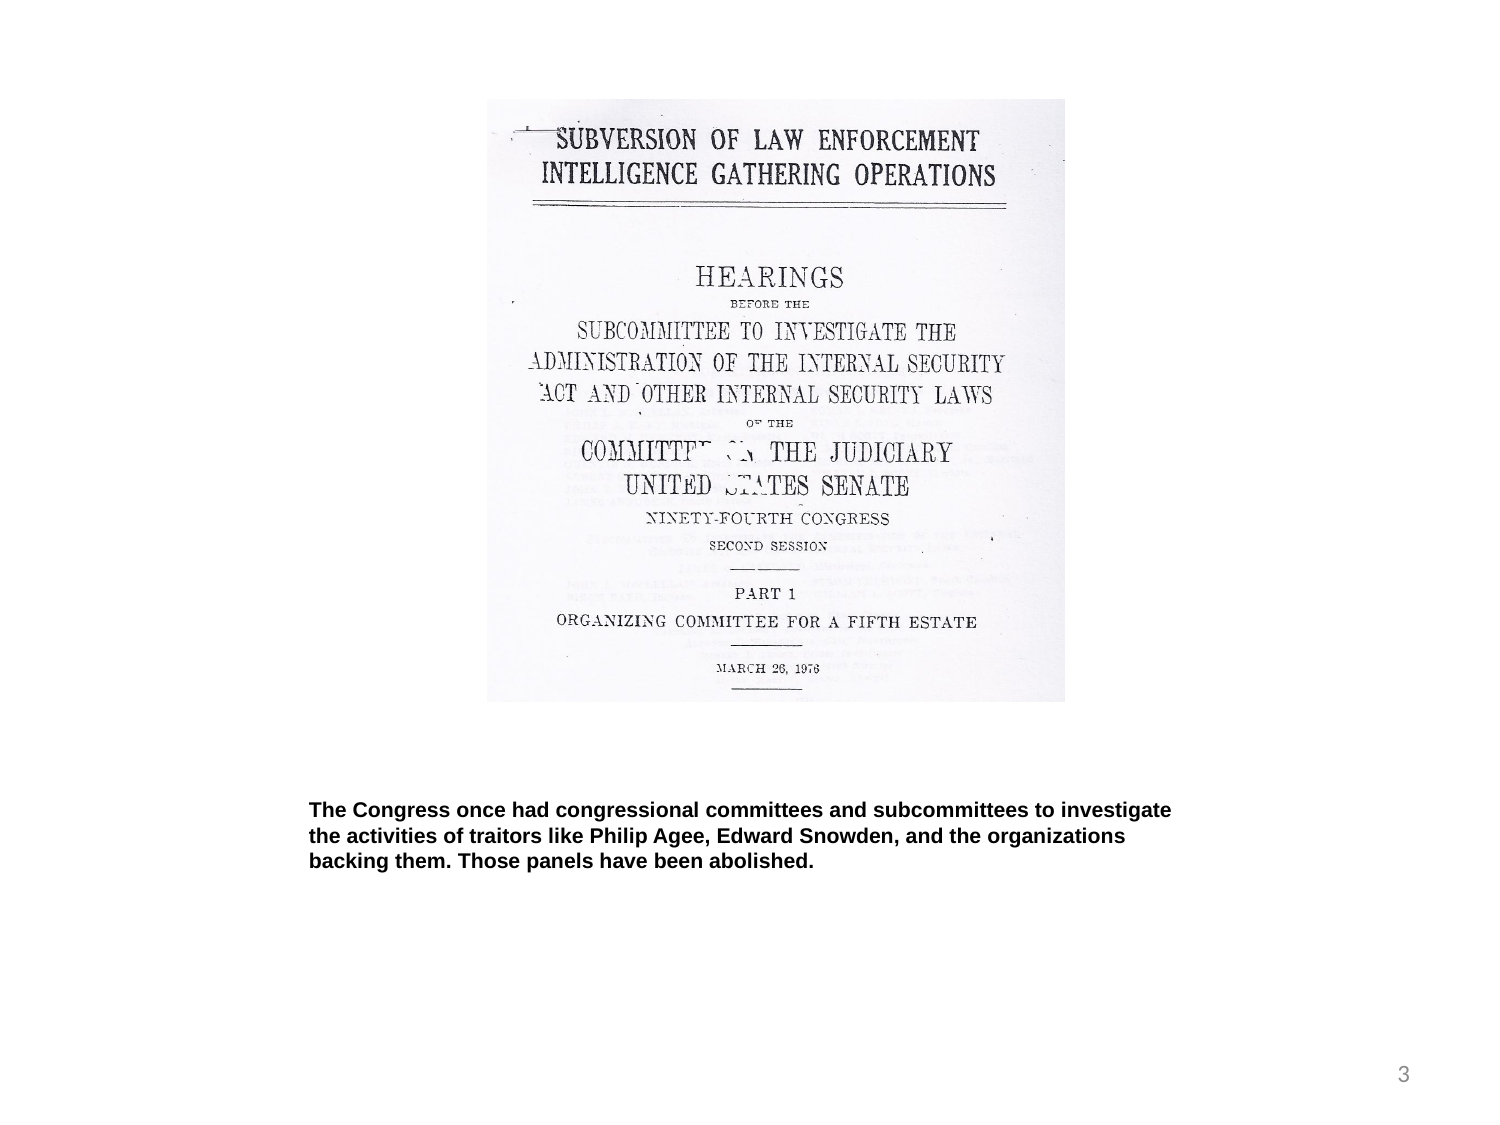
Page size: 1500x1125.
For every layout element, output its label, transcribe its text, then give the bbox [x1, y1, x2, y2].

picture [293, 99, 1195, 776]
slide_number 3 [1074, 1042, 1425, 1103]
title The Congress once had congressional committees and subcommittees to investigate the activities of traitors like Philip Agee, Edward Snowden, and the organizations backing them. Those panels have been abolished. [294, 787, 1194, 881]
